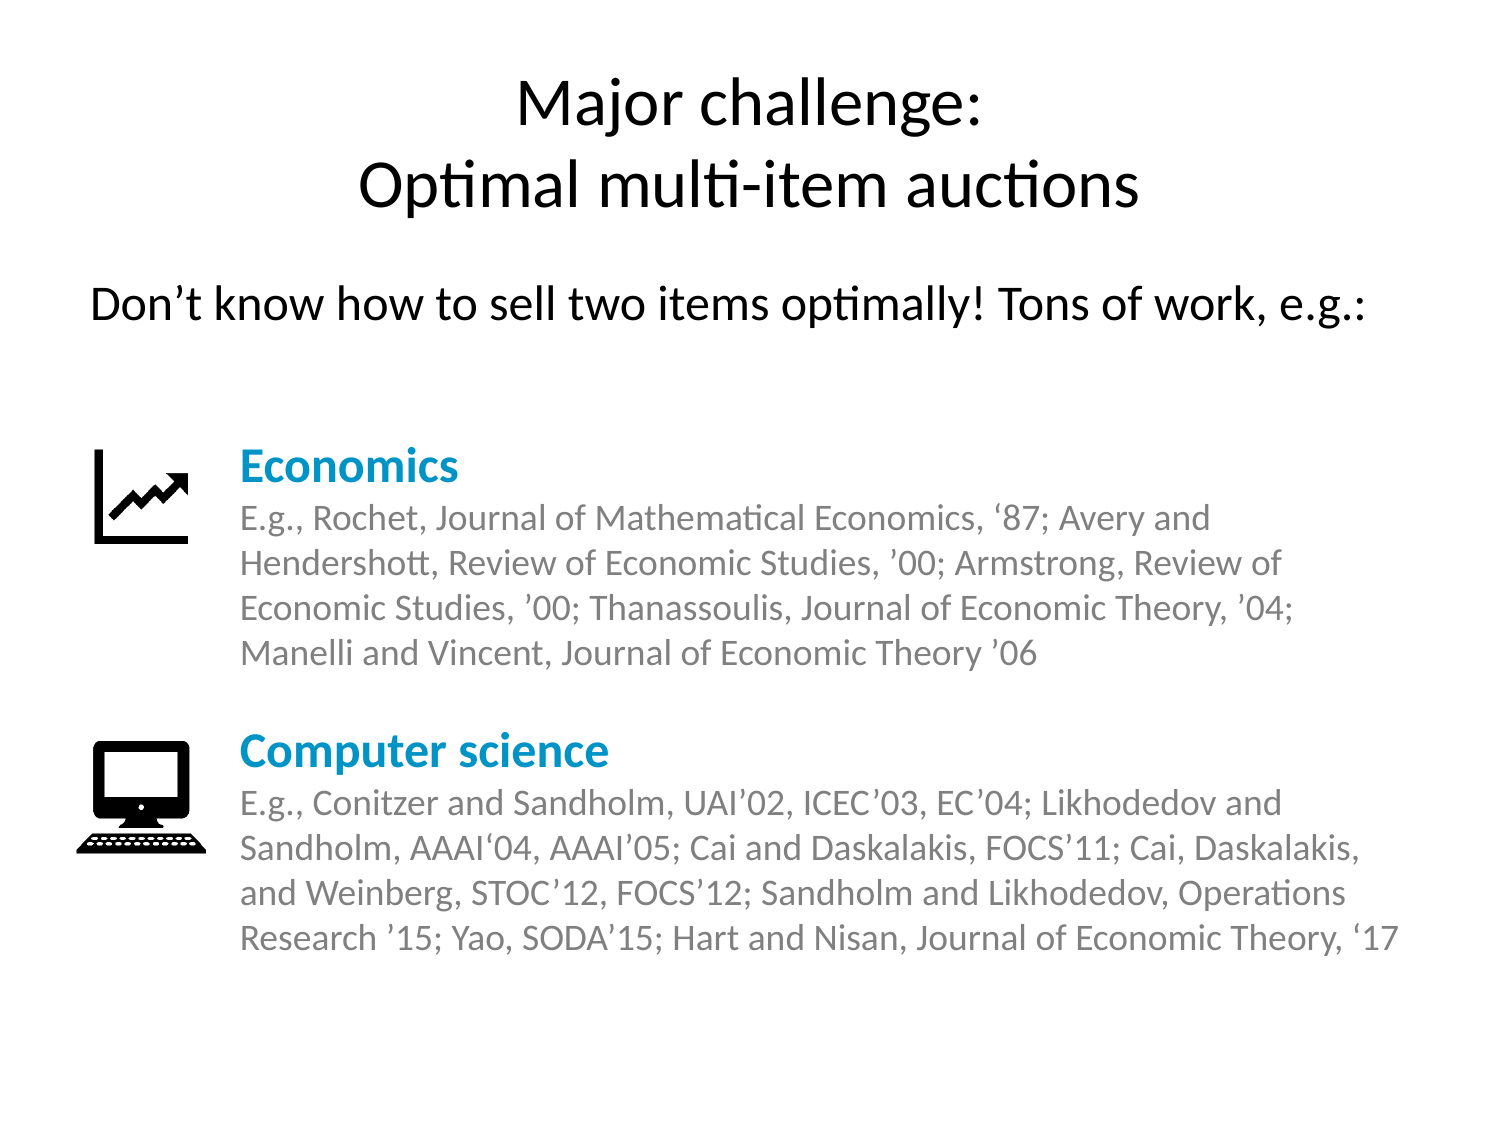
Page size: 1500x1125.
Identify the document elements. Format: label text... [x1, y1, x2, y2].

picture [75, 731, 207, 863]
list Don’t know how to sell two items optimally! Tons of work, e.g.: [75, 262, 1425, 1005]
picture [74, 430, 207, 563]
text_box Economics E.g., Rochet, Journal of Mathematical Economics, ‘87; Avery and Hendershott, Review of Economic Studies, ’00; Armstrong, Review of Economic Studies, ’00; Thanassoulis, Journal of Economic Theory, ’04; Manelli and Vincent, Journal of Economic Theory ’06 Computer science E.g., Conitzer and Sandholm, UAI’02, ICEC’03, EC’04; Likhodedov and Sandholm, AAAI‘04, AAAI’05; Cai and Daskalakis, FOCS’11; Cai, Daskalakis, and Weinberg, STOC’12, FOCS’12; Sandholm and Likhodedov, Operations Research ’15; Yao, SODA’15; Hart and Nisan, Journal of Economic Theory, ‘17 [225, 425, 1425, 965]
title Major challenge: Optimal multi-item auctions [75, 45, 1425, 233]
